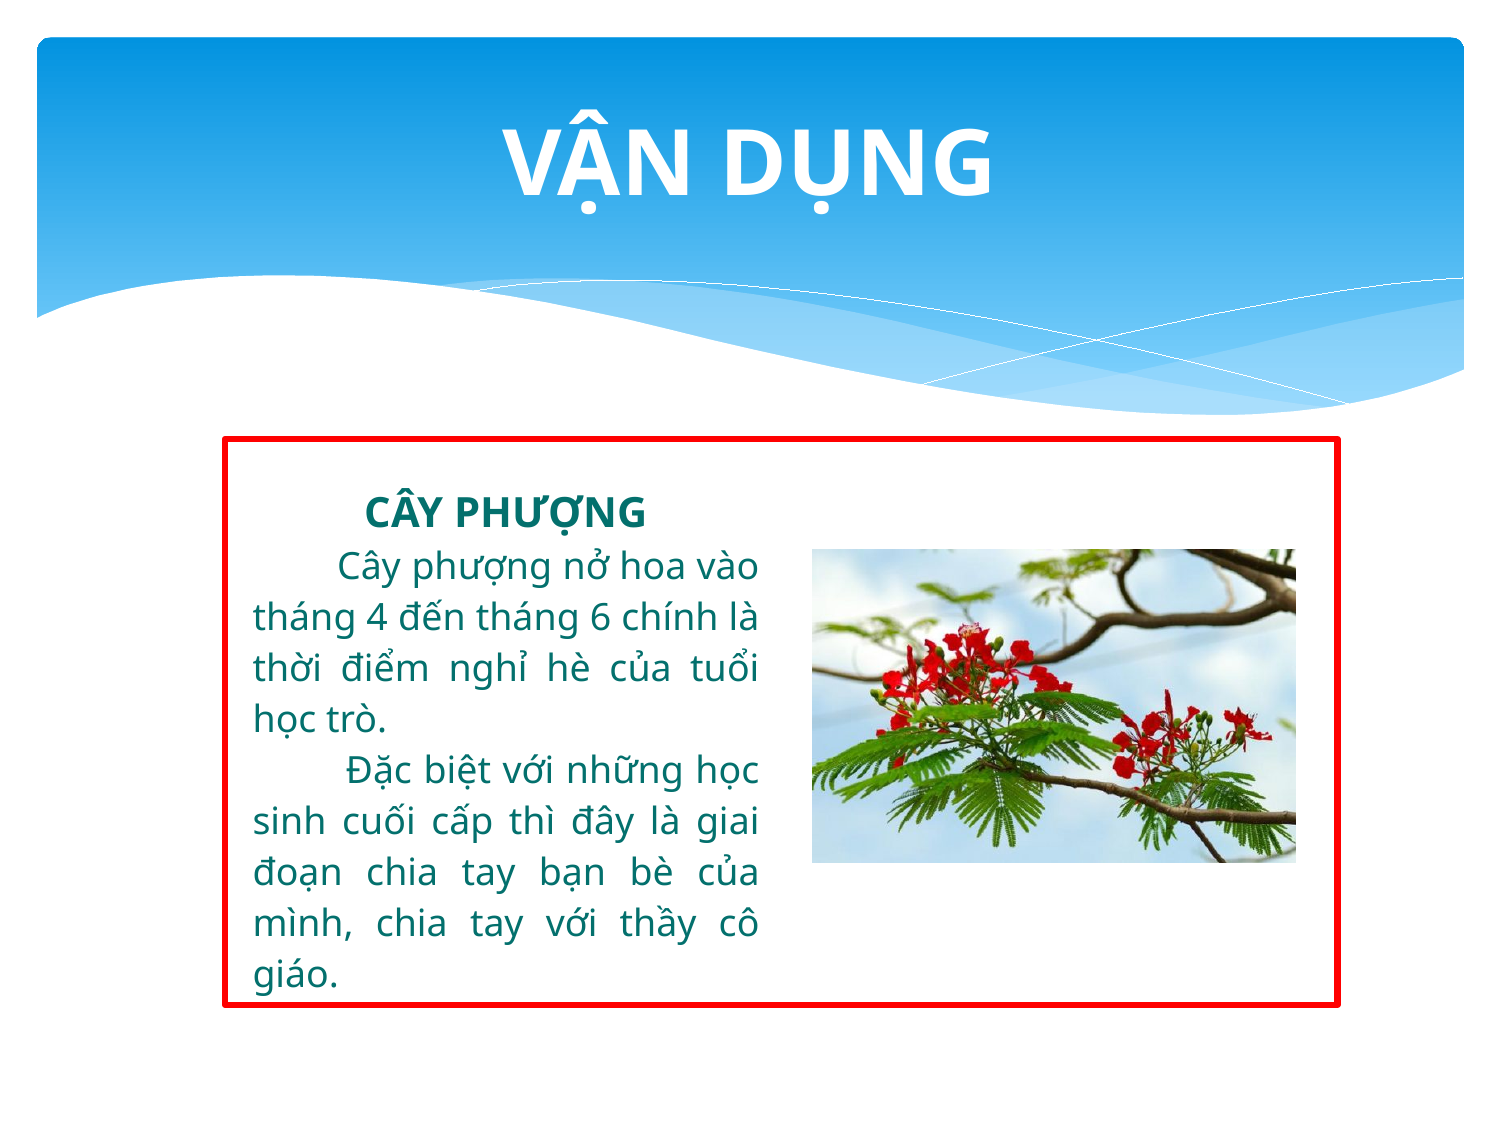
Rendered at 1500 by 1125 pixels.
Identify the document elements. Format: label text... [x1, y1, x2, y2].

title VẬN DỤNG [75, 55, 1425, 261]
picture [812, 549, 1296, 863]
table_header CÂY PHƯỢNG Cây phượng nở hoa vào tháng 4 đến tháng 6 chính là thời điểm nghỉ hè của tuổi học trò. Đặc biệt với những học sinh cuối cấp thì đây là giai đoạn chia tay bạn bè của mình, chia tay với thầy cô giáo. [238, 475, 775, 1057]
list [225, 438, 1338, 1005]
table_header [775, 475, 1300, 1057]
